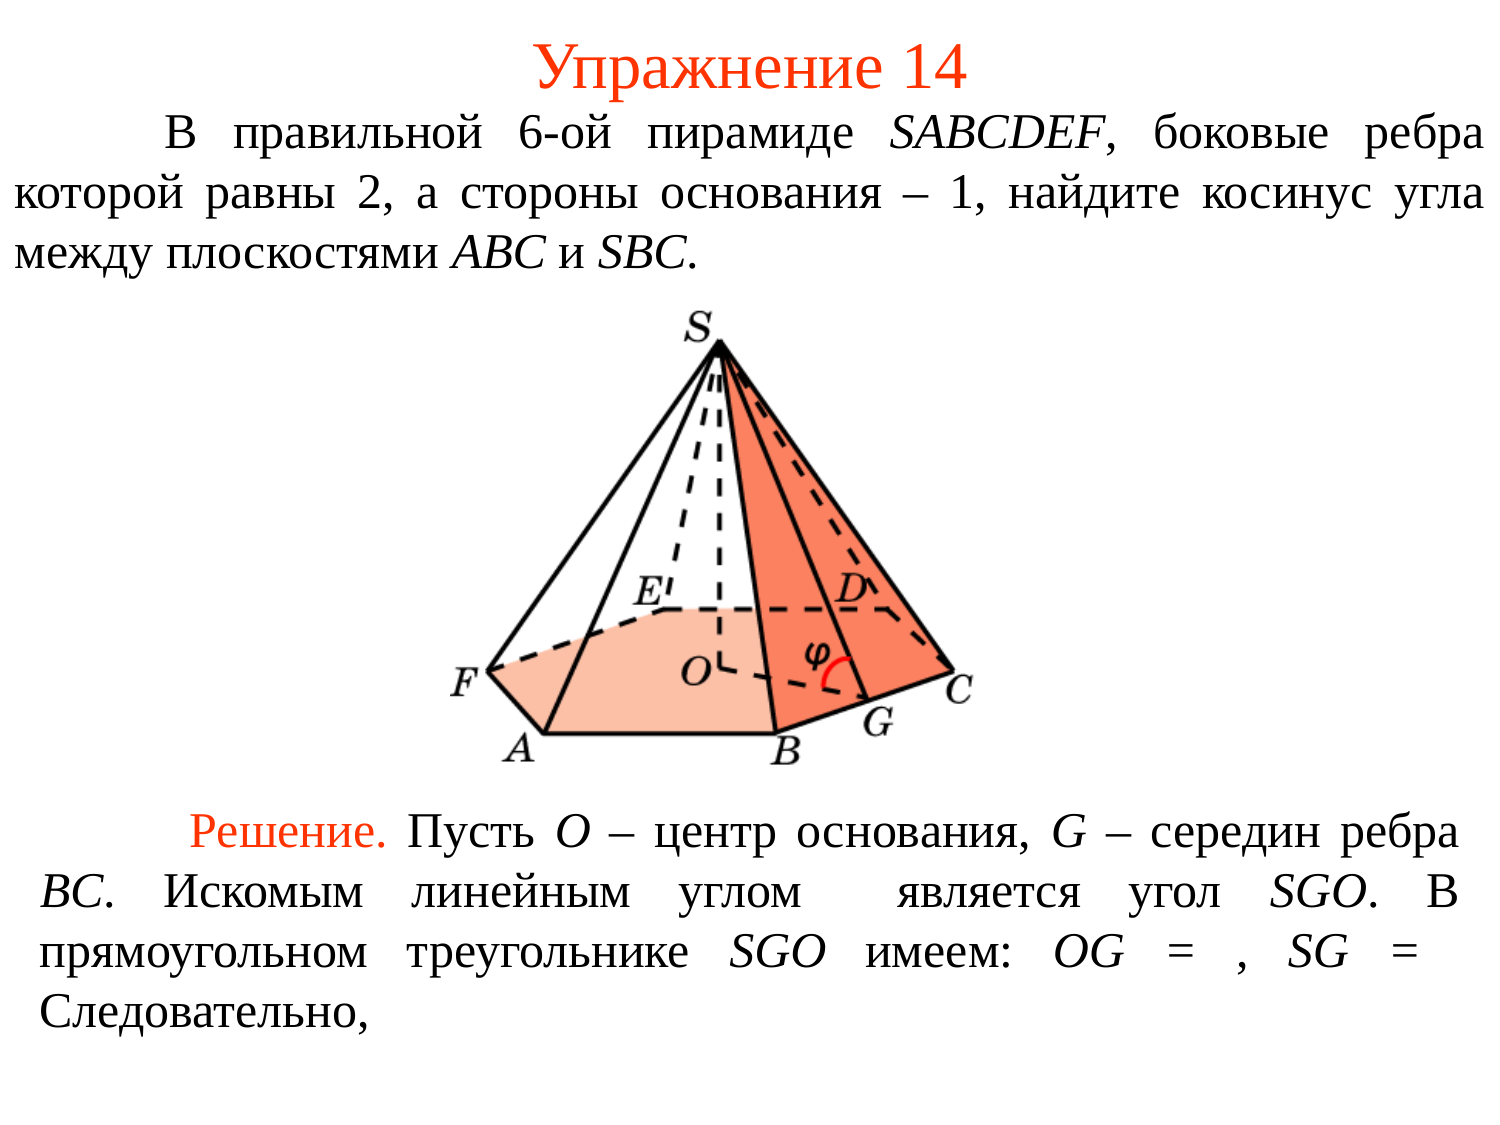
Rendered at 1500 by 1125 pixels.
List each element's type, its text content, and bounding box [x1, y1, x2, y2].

text_box Упражнение 14 [112, 12, 1388, 113]
text_box В правильной 6-ой пирамиде SABCDEF, боковые ребра которой равны 2, а стороны основания – 1, найдите косинус угла между плоскостями ABC и SBC. [0, 90, 1500, 286]
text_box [24, 302, 1475, 1121]
